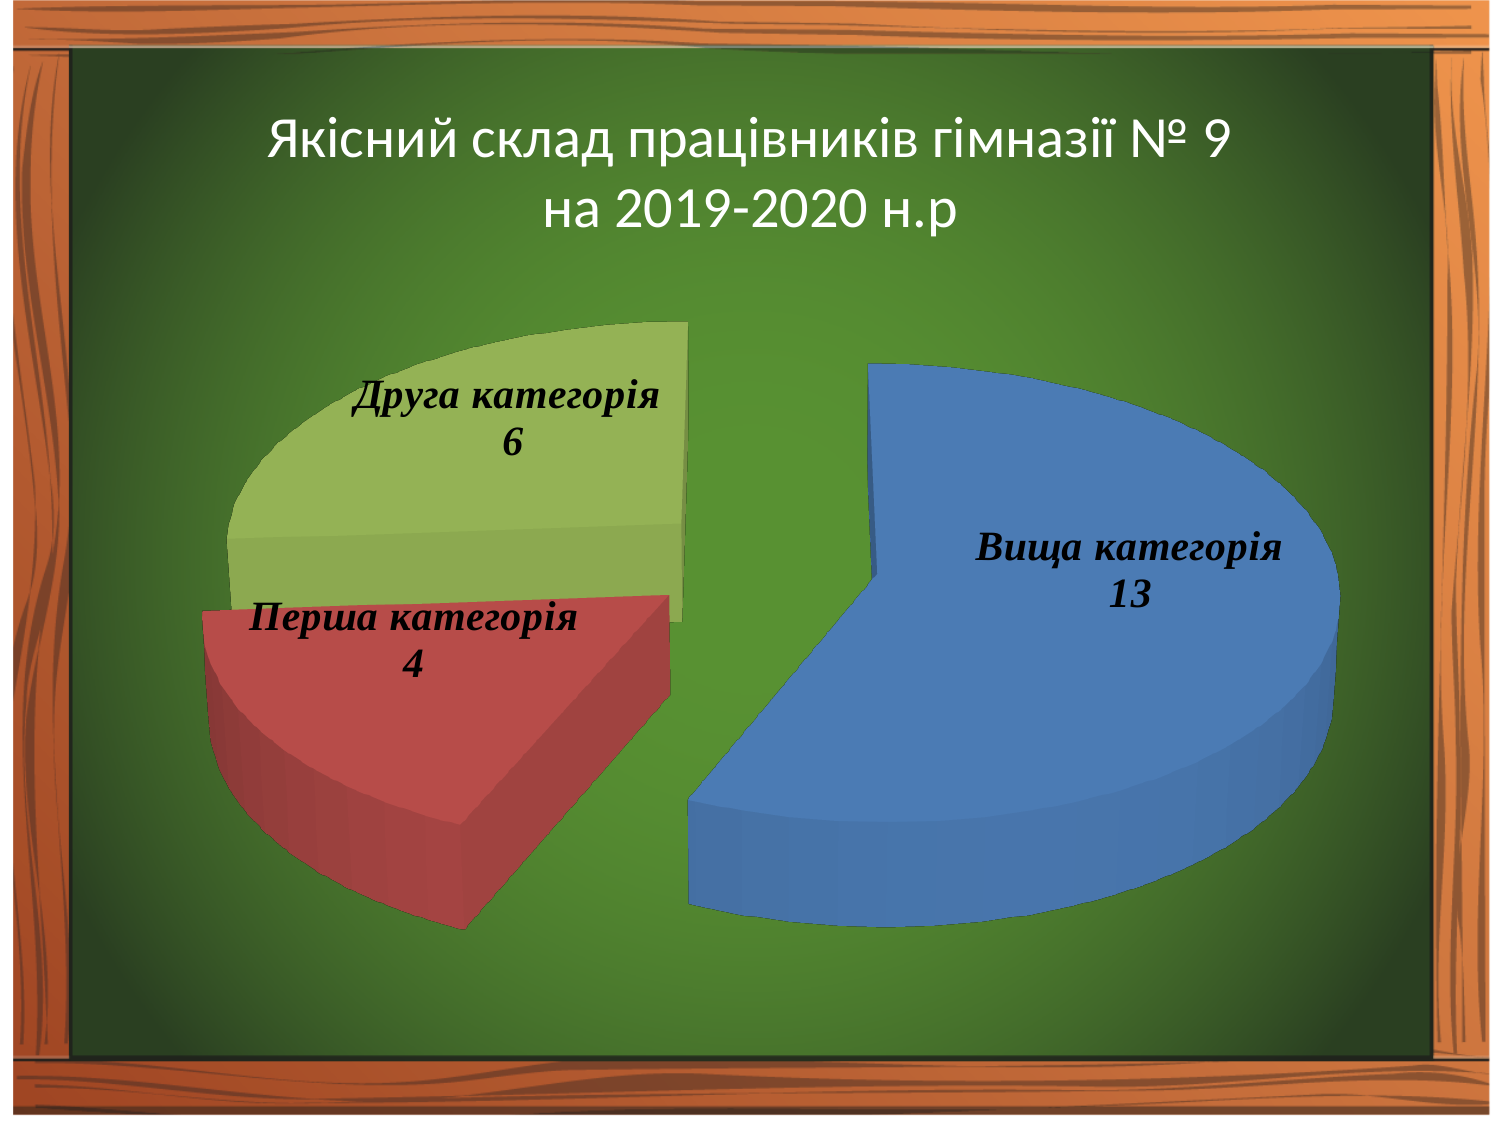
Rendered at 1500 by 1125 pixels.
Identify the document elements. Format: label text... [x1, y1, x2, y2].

title Якісний склад працівників гімназії № 9 на 2019-2020 н.р [75, 45, 1425, 293]
picture [0, 0, 1500, 1125]
chart [81, 280, 1426, 1006]
